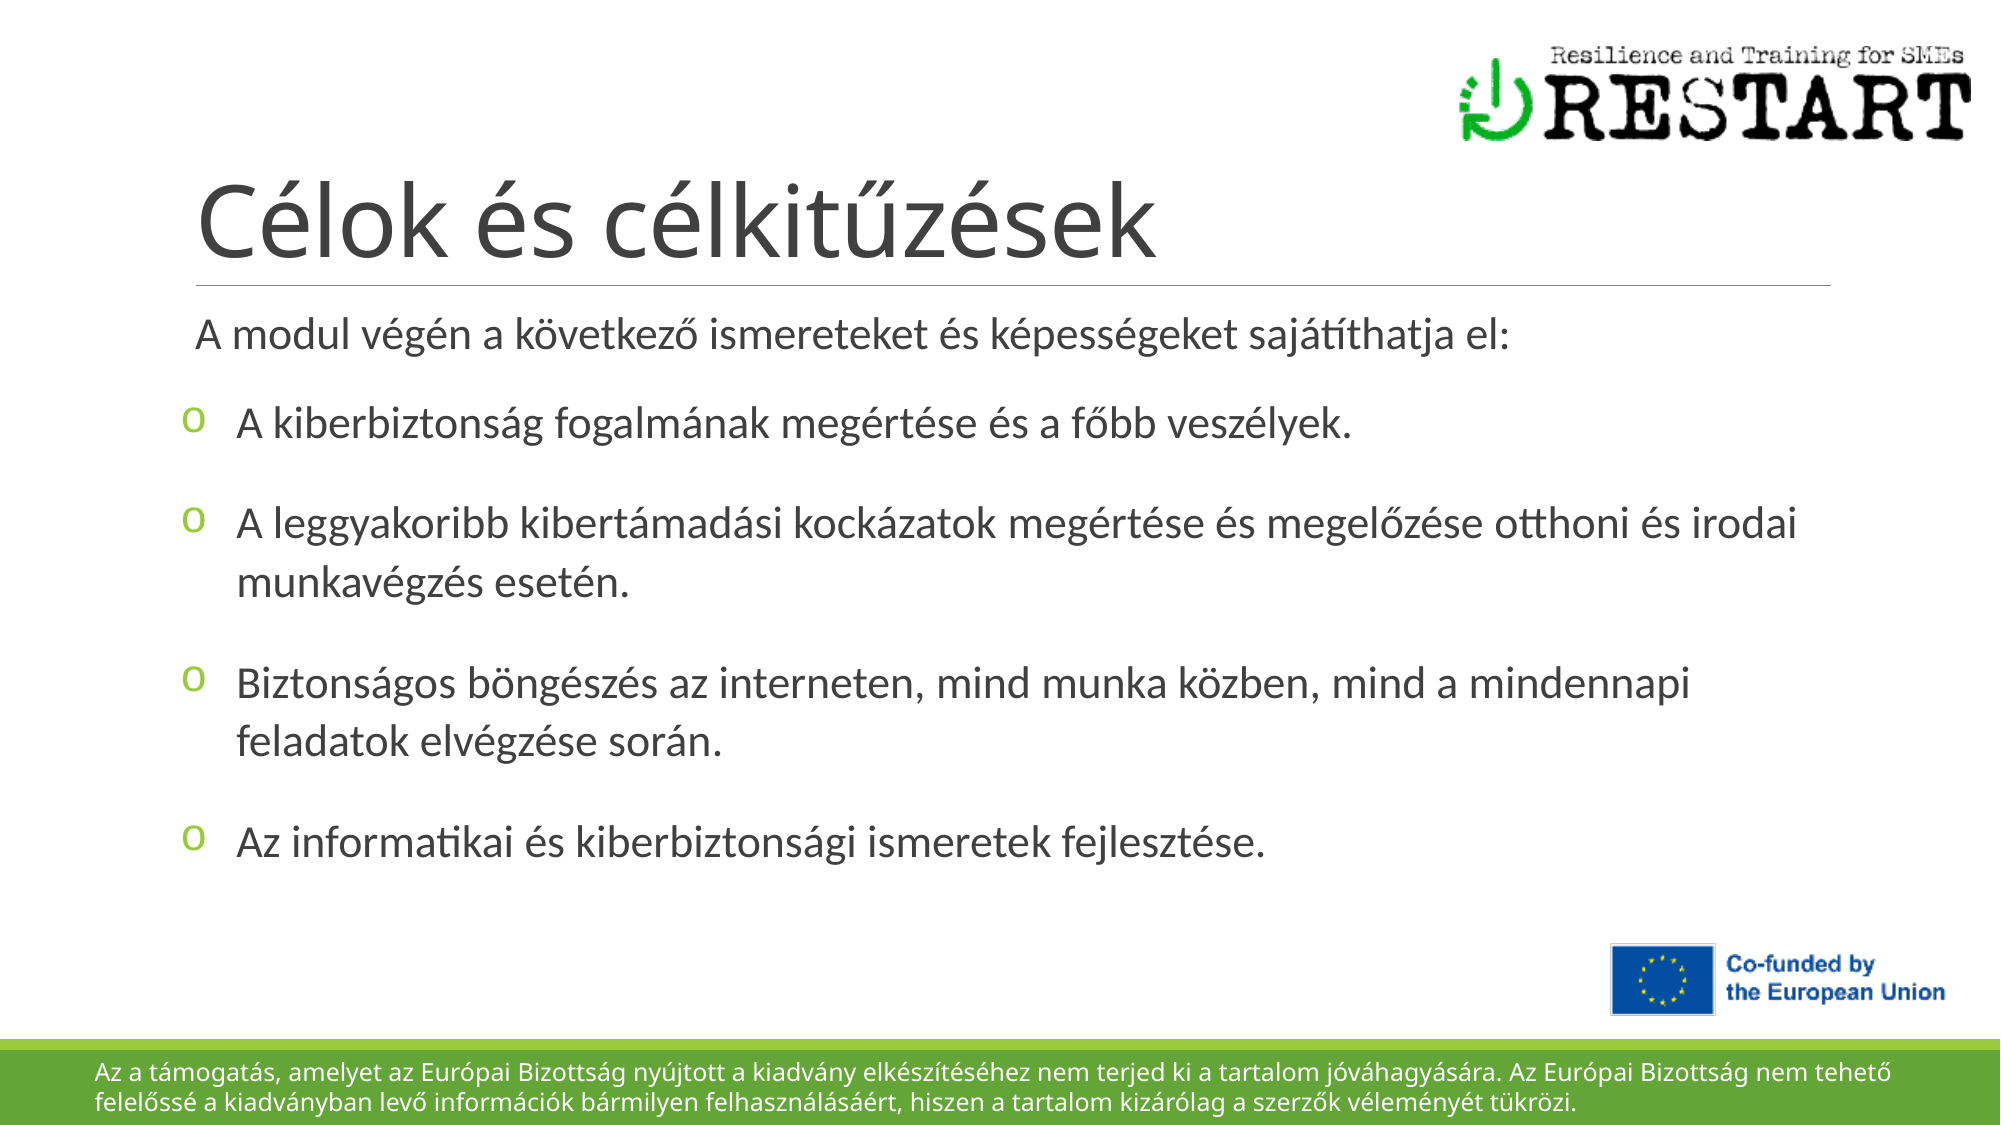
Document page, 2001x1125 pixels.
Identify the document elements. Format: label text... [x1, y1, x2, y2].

list A modul végén a következő ismereteket és képességeket sajátíthatja el: A kiberbiztonság fogalmának megértése és a főbb veszélyek. A leggyakoribb kibertámadási kockázatok megértése és megelőzése otthoni és irodai munkavégzés esetén. Biztonságos böngészés az interneten, mind munka közben, mind a mindennapi feladatok elvégzése során. Az informatikai és kiberbiztonsági ismeretek fejlesztése. [180, 302, 1842, 963]
text_box Az a támogatás, amelyet az Európai Bizottság nyújtott a kiadvány elkészítéséhez nem terjed ki a tartalom jóváhagyására. Az Európai Bizottság nem tehető felelőssé a kiadványban levő információk bármilyen felhasználásáért, hiszen a tartalom kizárólag a szerzők véleményét tükrözi. [79, 1049, 1925, 1124]
picture [1607, 941, 1971, 1019]
picture [1458, 46, 1971, 142]
title Célok és célkitűzések [180, 47, 1830, 285]
